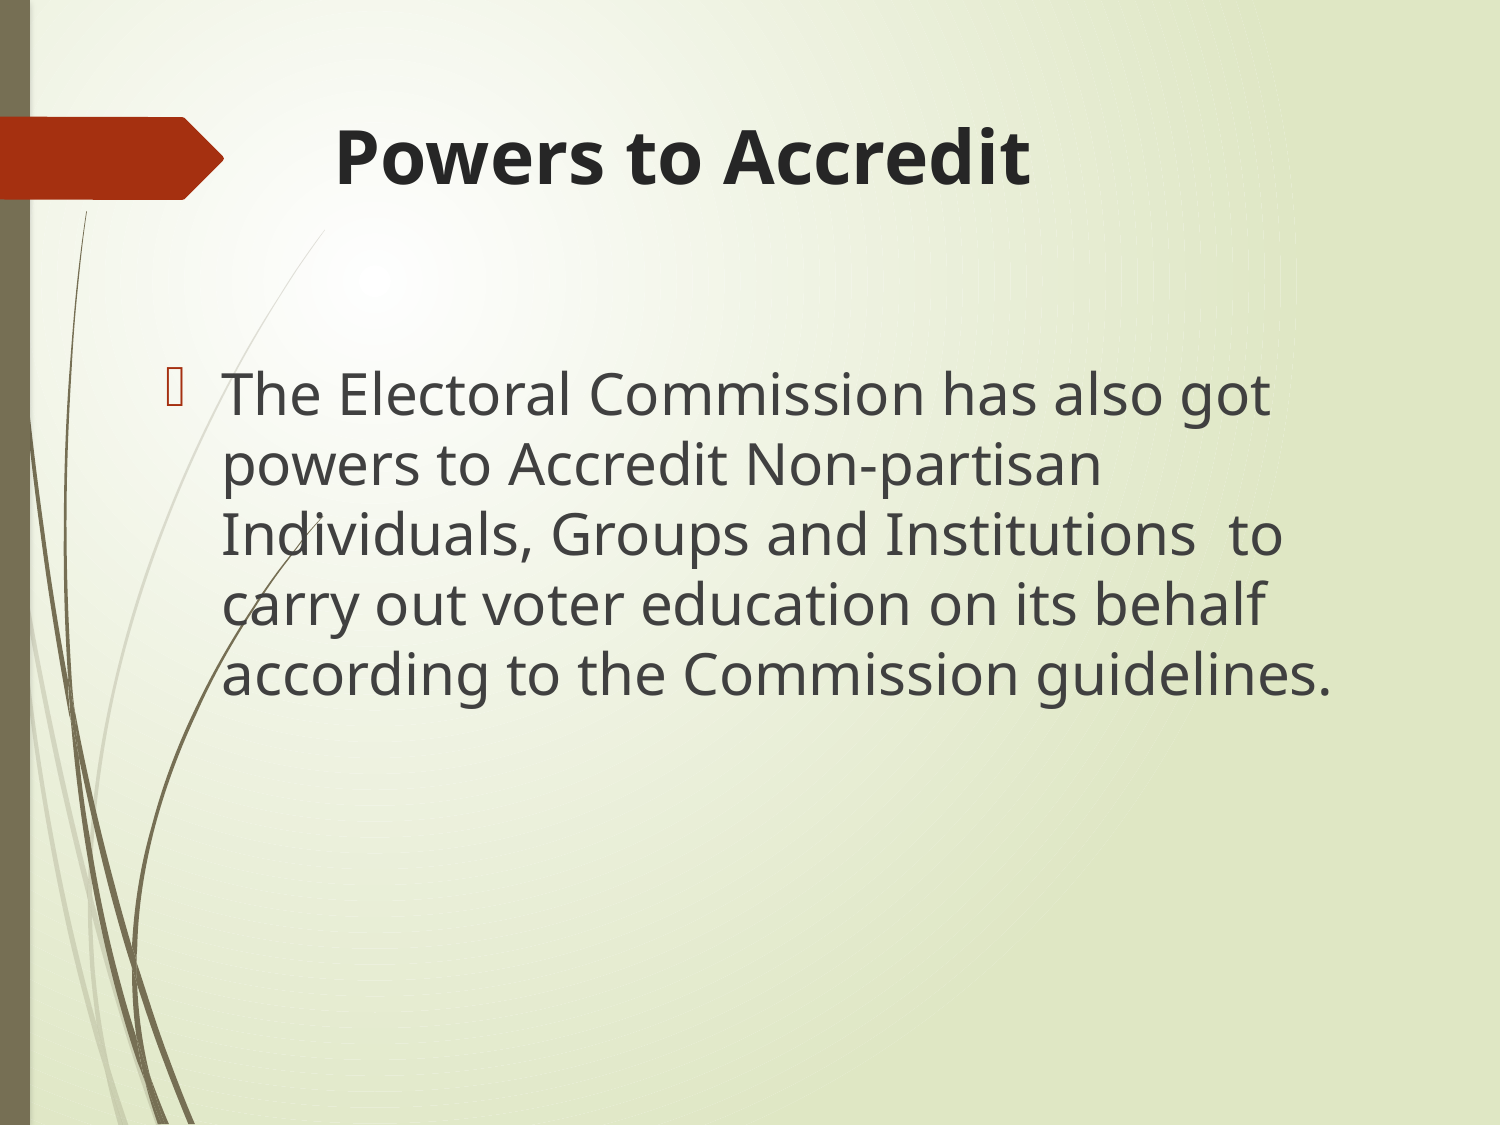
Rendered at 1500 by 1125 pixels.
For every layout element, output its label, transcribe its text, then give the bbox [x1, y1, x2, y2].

title Powers to Accredit [319, 102, 1400, 313]
list The Electoral Commission has also got powers to Accredit Non-partisan Individuals, Groups and Institutions to carry out voter education on its behalf according to the Commission guidelines. [150, 350, 1400, 970]
